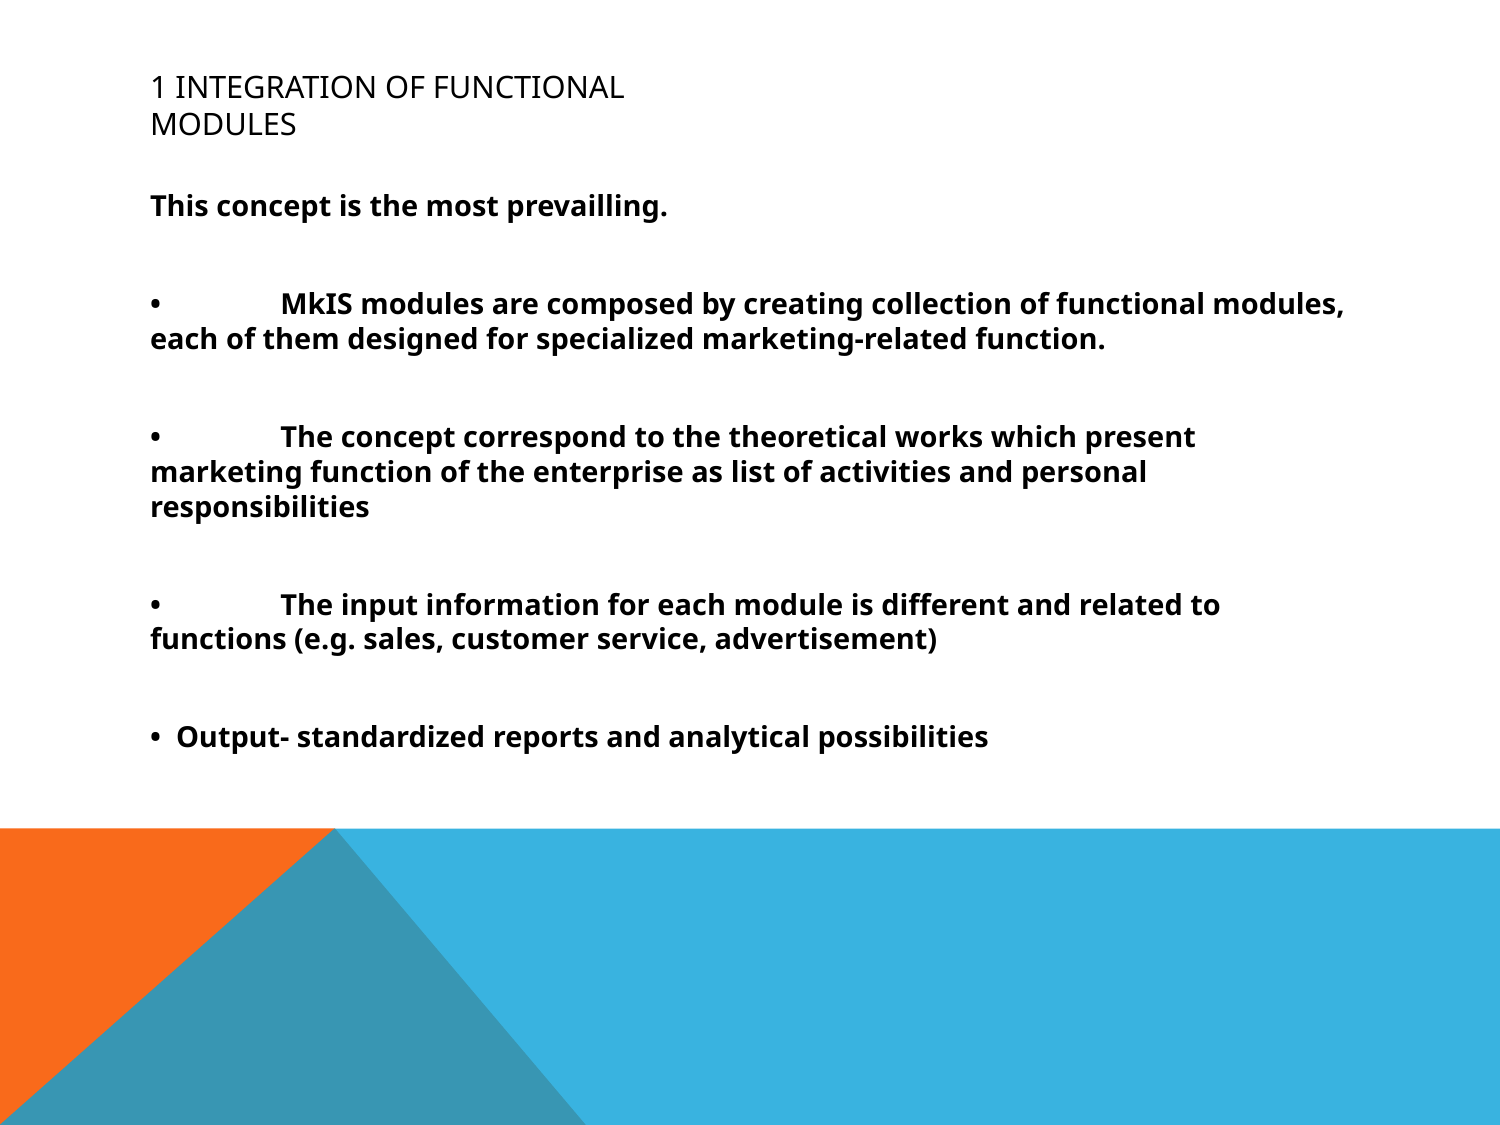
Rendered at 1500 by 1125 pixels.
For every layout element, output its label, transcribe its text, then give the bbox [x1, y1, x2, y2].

list This concept is the most prevailling. • MkIS modules are composed by creating collection of functional modules, each of them designed for specialized marketing-related function. • The concept correspond to the theoretical works which present marketing function of the enterprise as list of activities and personal responsibilities • The input information for each module is different and related to functions (e.g. sales, customer service, advertisement) • Output- standardized reports and analytical possibilities [135, 180, 1369, 768]
title 1 Integration of functional modules [135, 60, 1369, 150]
